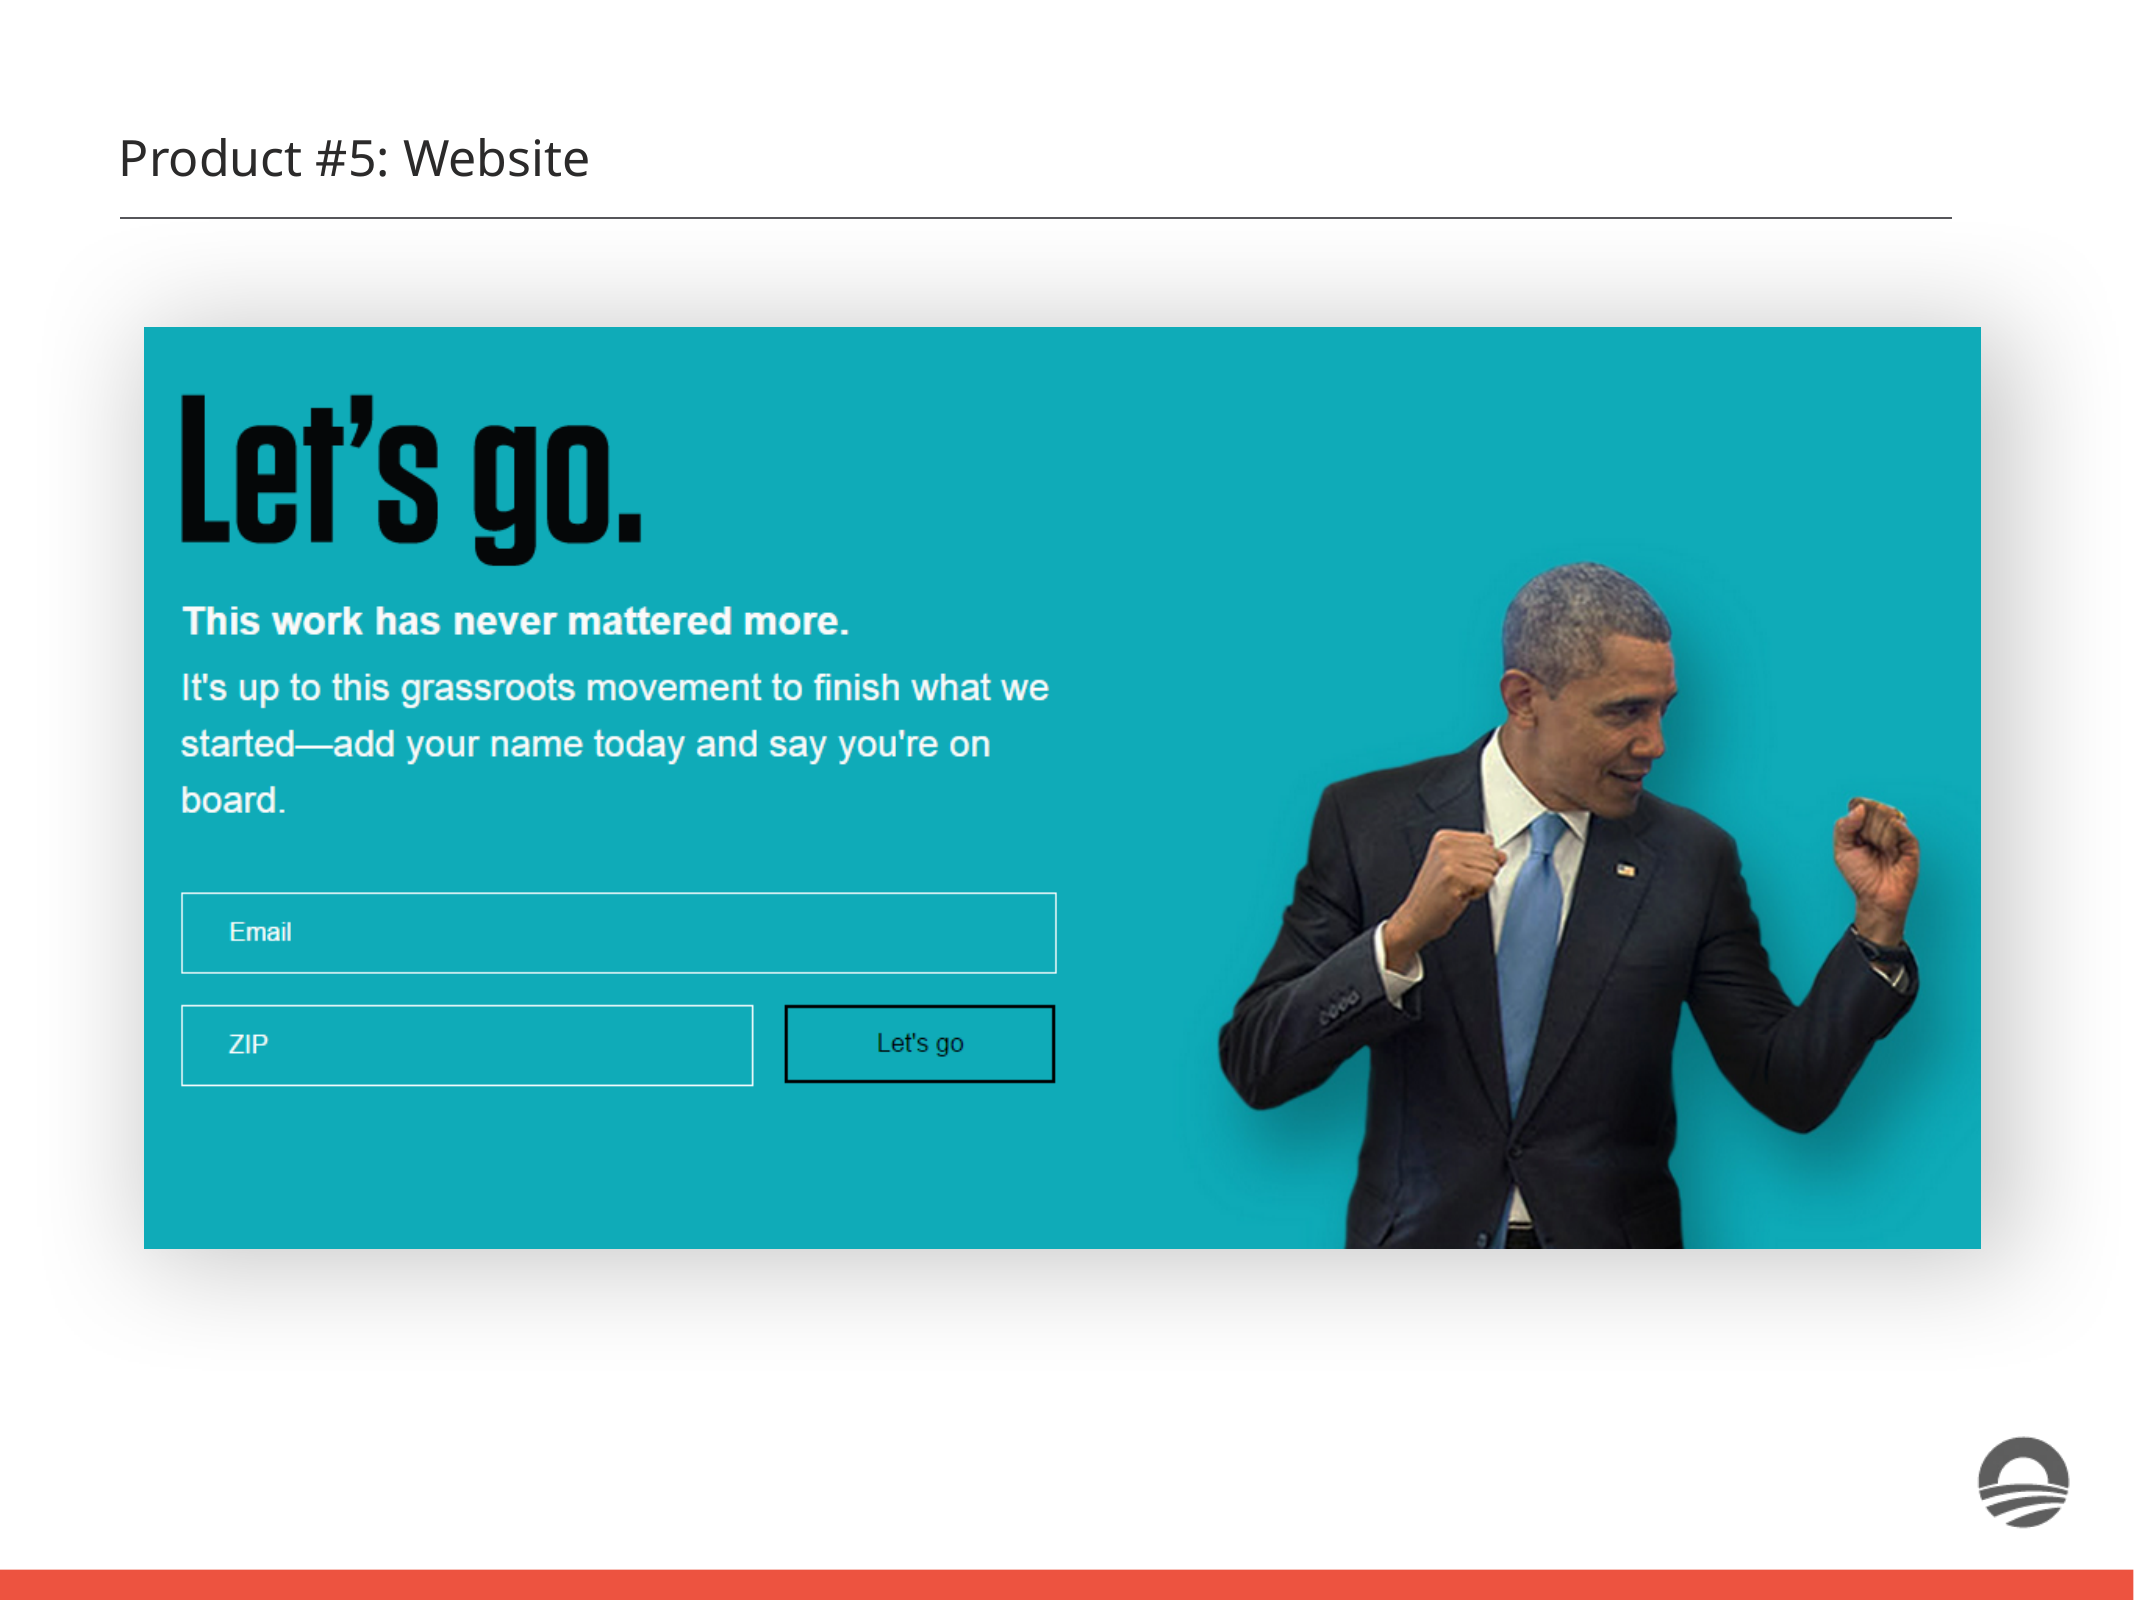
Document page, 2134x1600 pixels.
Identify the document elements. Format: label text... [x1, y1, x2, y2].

text_box Product #5: Website [103, 101, 2022, 211]
picture [144, 327, 1981, 1249]
